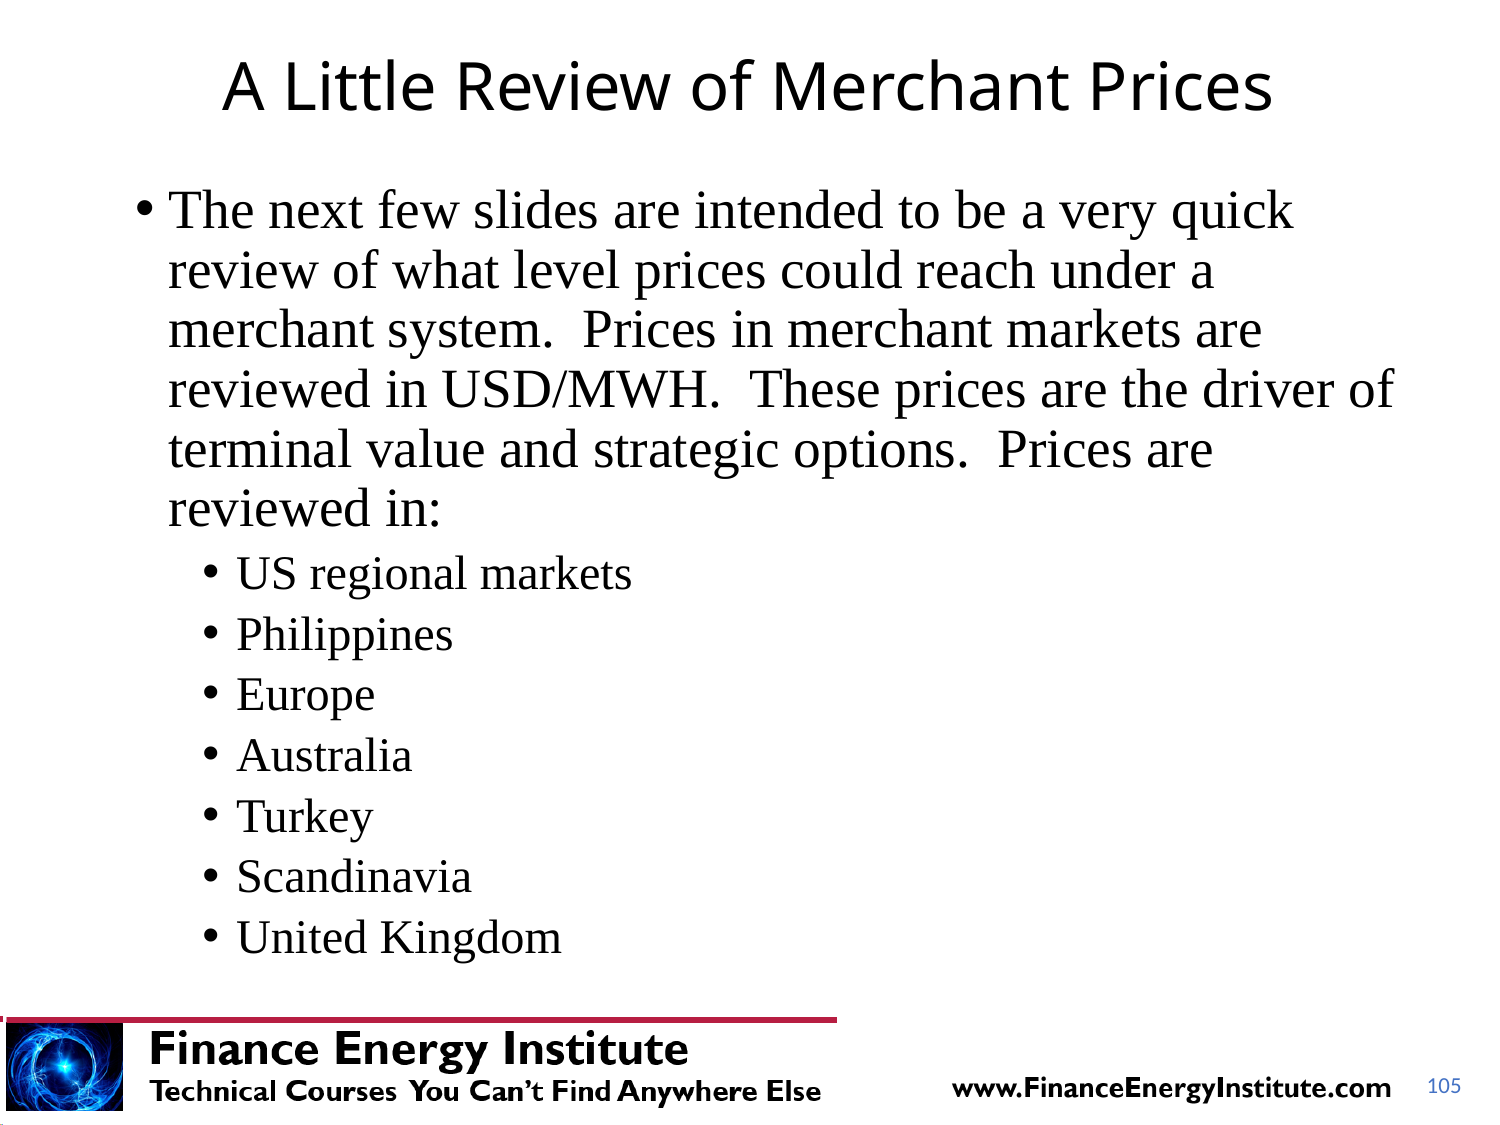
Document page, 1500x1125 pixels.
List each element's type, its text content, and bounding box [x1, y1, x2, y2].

picture [0, 1006, 837, 1125]
title A Little Review of Merchant Prices [120, 32, 1378, 146]
slide_number 105 [1399, 1063, 1490, 1108]
list The next few slides are intended to be a very quick review of what level prices could reach under a merchant system. Prices in merchant markets are reviewed in USD/MWH. These prices are the driver of terminal value and strategic options. Prices are reviewed in: US regional markets Philippines Europe Australia Turkey Scandinavia United Kingdom [120, 173, 1417, 980]
picture [947, 1071, 1399, 1108]
